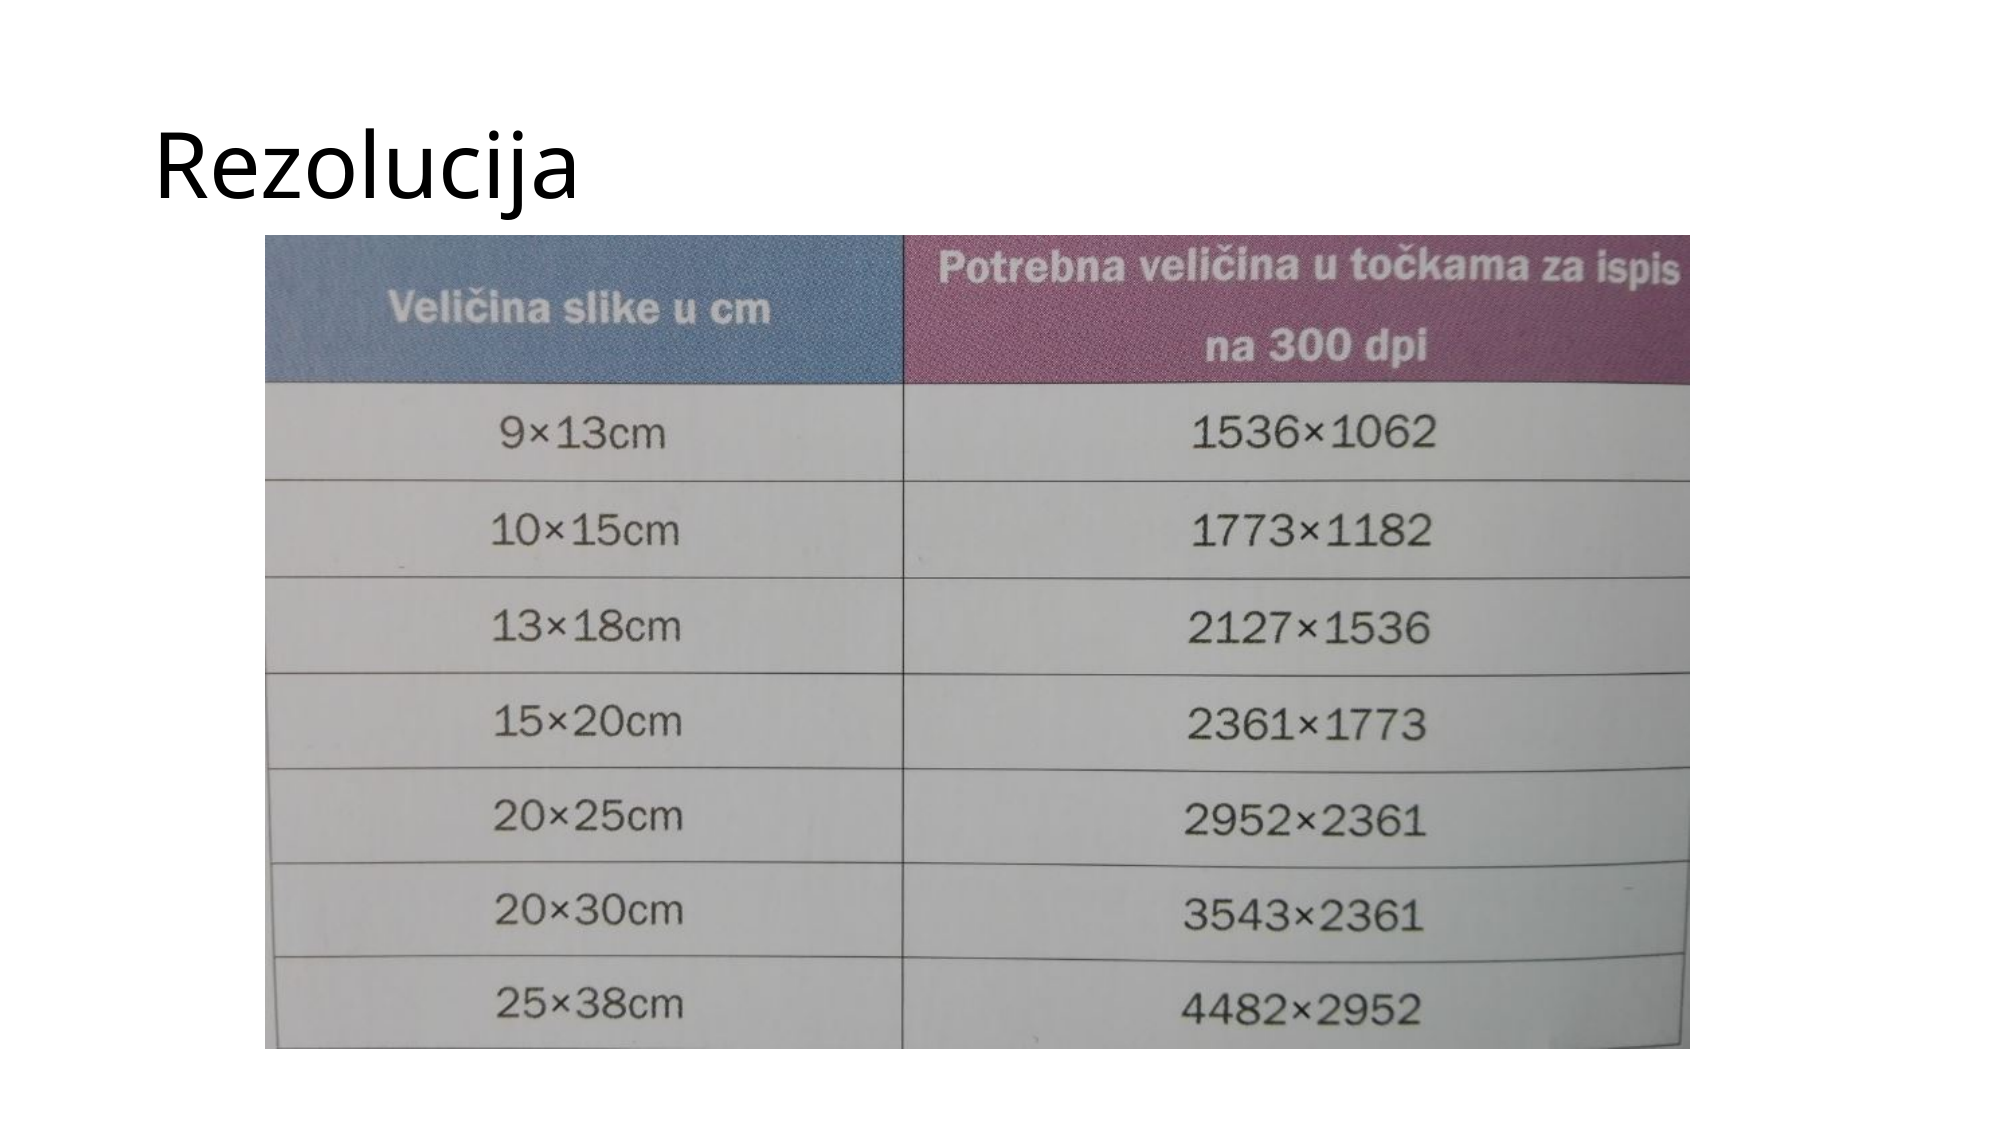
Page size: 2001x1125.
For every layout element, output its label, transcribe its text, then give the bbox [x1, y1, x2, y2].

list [265, 235, 1690, 1049]
title Rezolucija [137, 59, 1863, 278]
